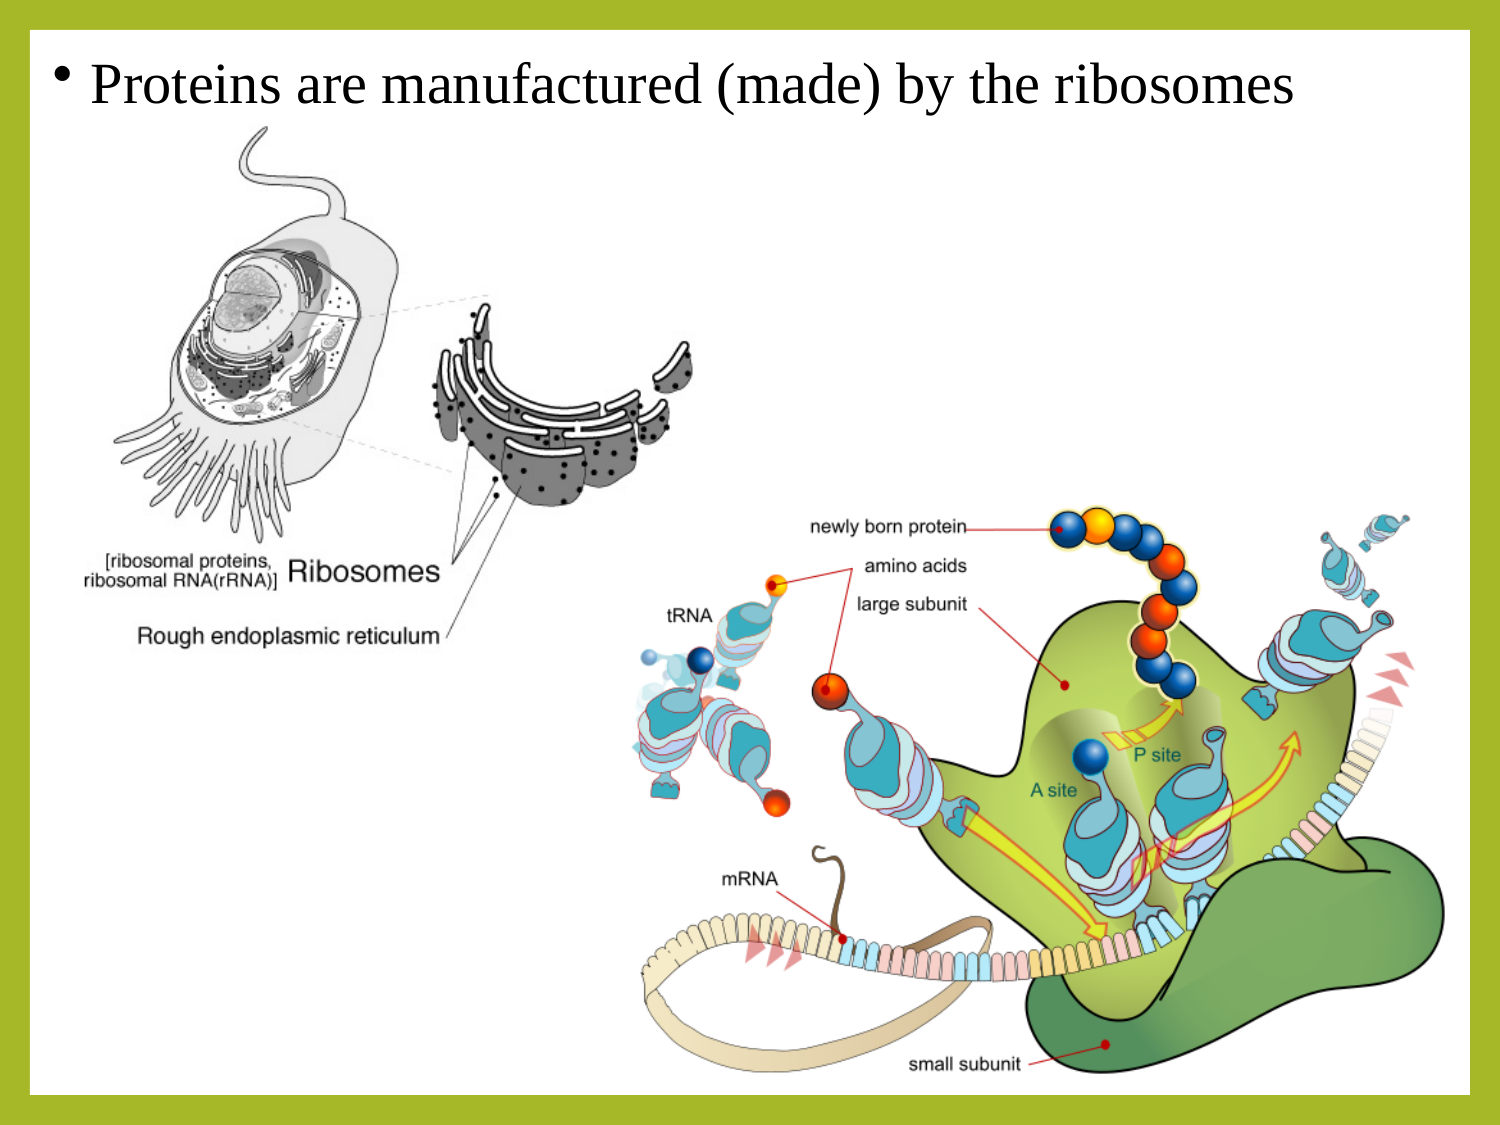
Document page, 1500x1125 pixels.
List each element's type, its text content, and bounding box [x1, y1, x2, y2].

picture [62, 112, 1451, 1088]
text_box Proteins are manufactured (made) by the ribosomes [37, 37, 1425, 123]
